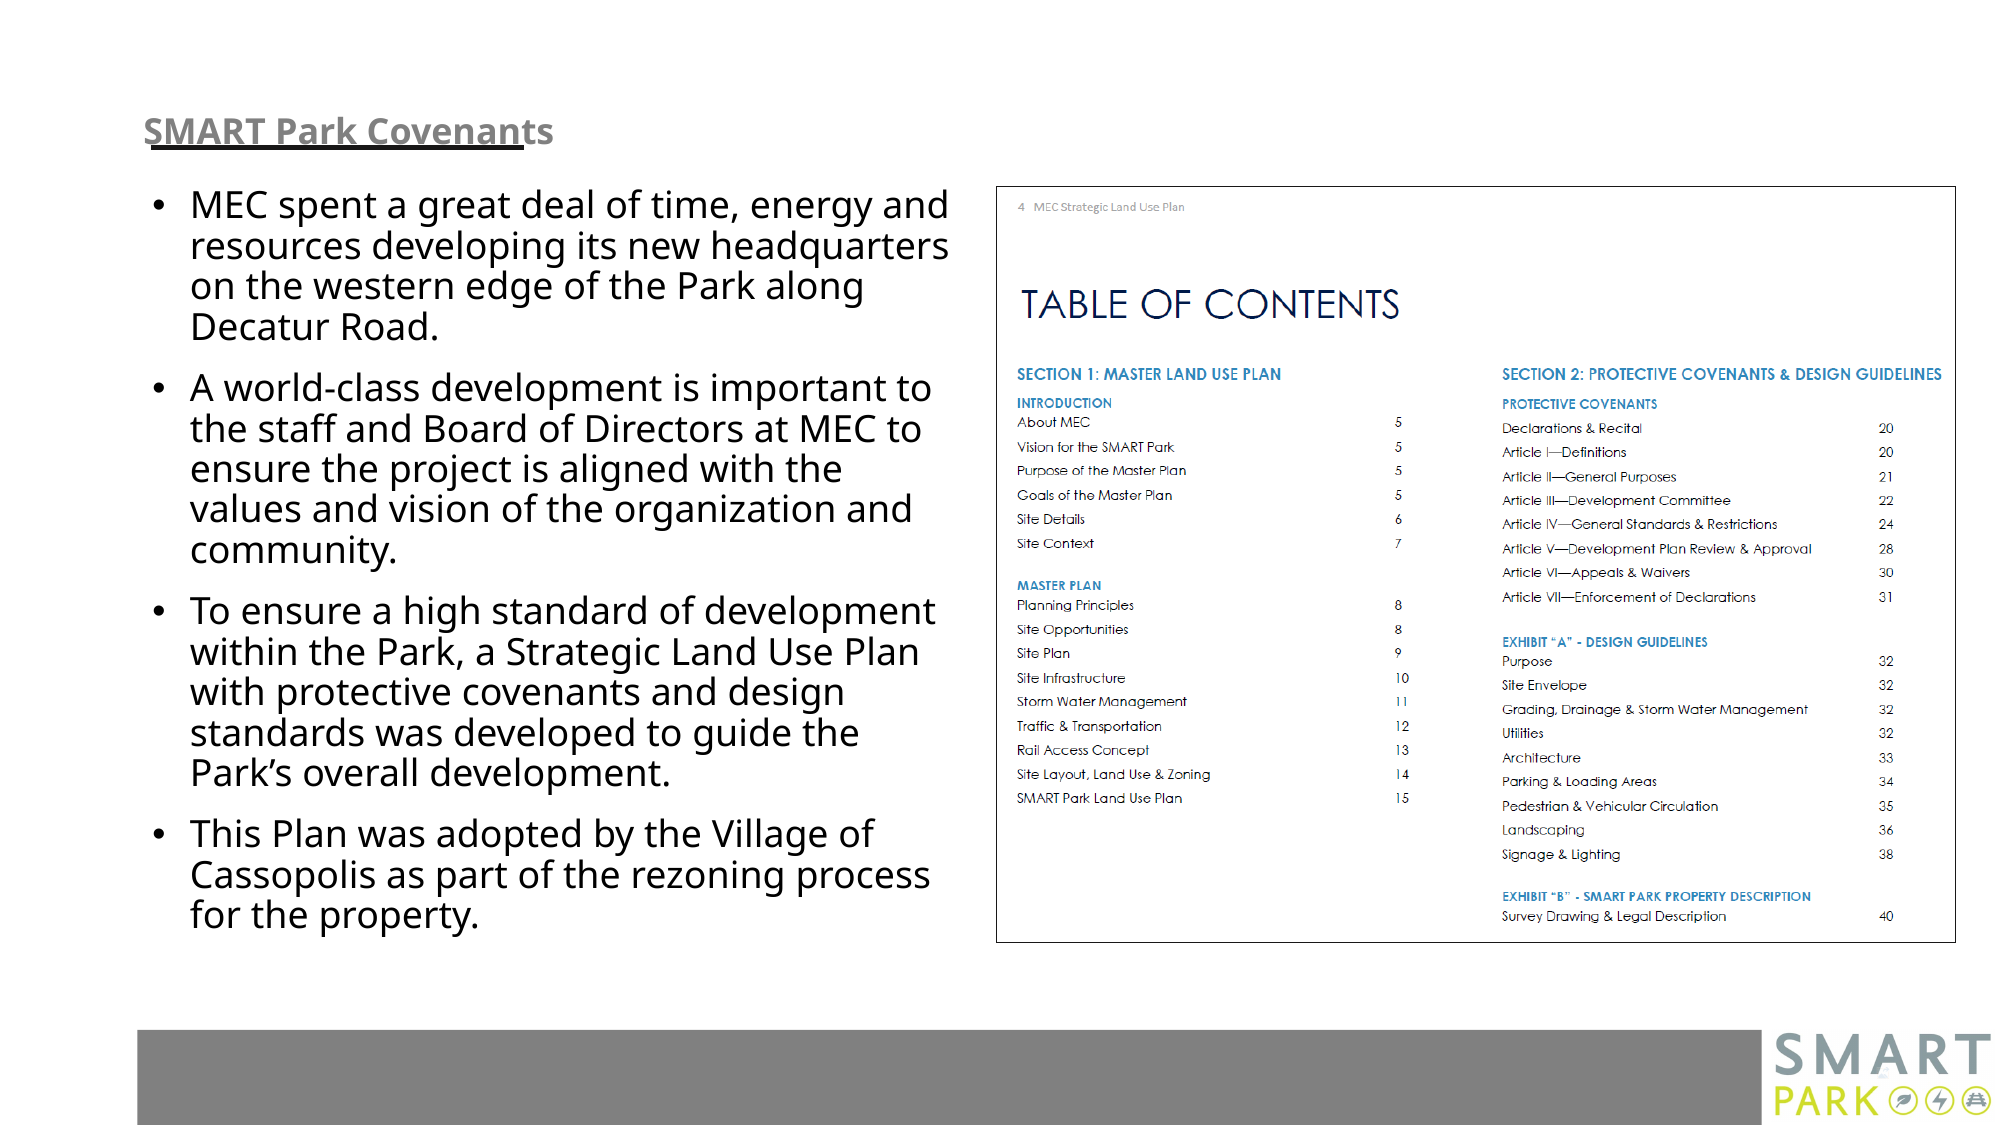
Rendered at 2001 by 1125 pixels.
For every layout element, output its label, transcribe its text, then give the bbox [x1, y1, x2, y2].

picture [995, 186, 1956, 943]
picture [1771, 1029, 1995, 1122]
title SMART Park Covenants [120, 70, 1846, 179]
list MEC spent a great deal of time, energy and resources developing its new headquarters on the western edge of the Park along Decatur Road. A world-class development is important to the staff and Board of Directors at MEC to ensure the project is aligned with the values and vision of the organization and community. To ensure a high standard of development within the Park, a Strategic Land Use Plan with protective covenants and design standards was developed to guide the Park’s overall development. This Plan was adopted by the Village of Cassopolis as part of the rezoning process for the property. [137, 179, 970, 1014]
text_box [137, 1029, 1762, 1125]
